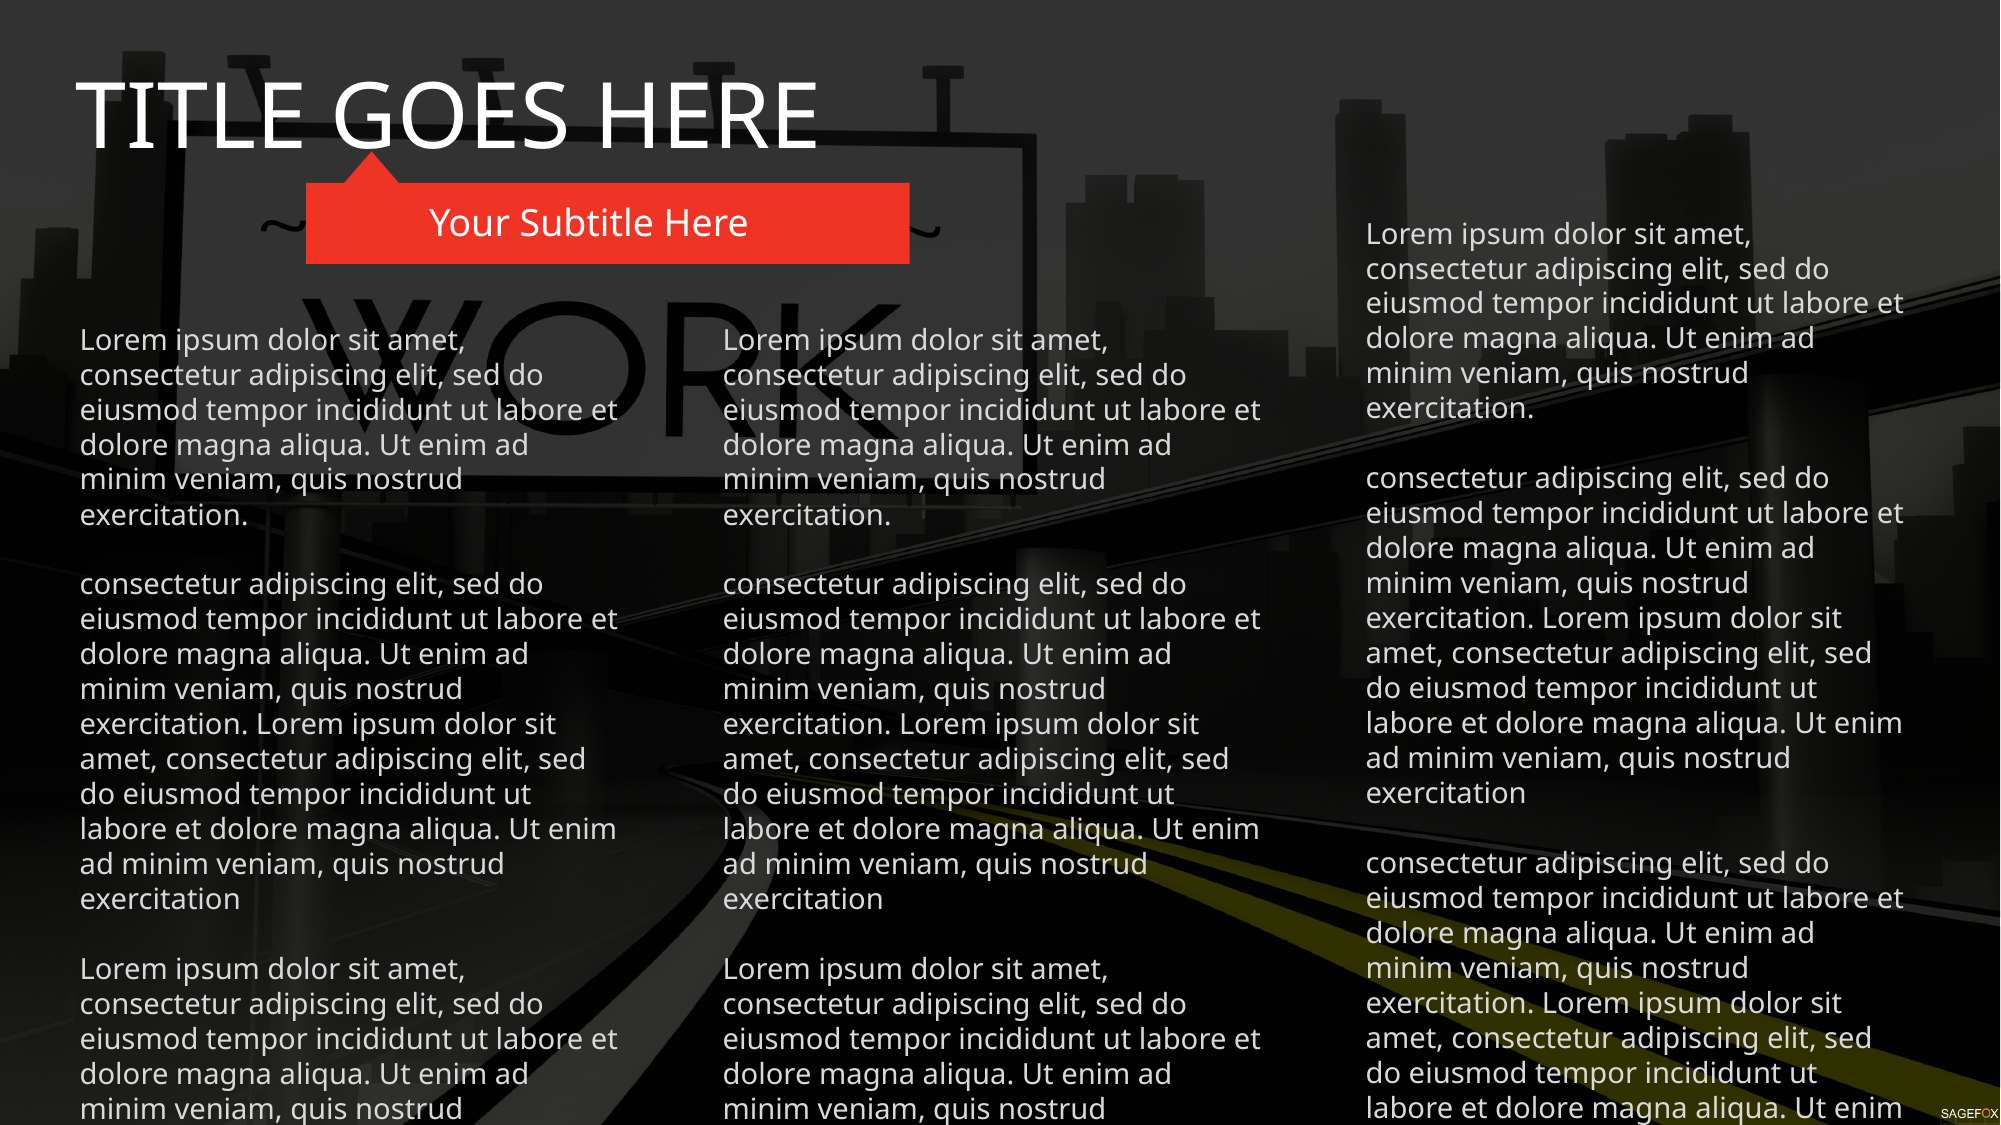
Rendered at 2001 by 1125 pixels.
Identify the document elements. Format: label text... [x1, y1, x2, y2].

text_box Lorem ipsum dolor sit amet, consectetur adipiscing elit, sed do eiusmod tempor incididunt ut labore et dolore magna aliqua. Ut enim ad minim veniam, quis nostrud exercitation. consectetur adipiscing elit, sed do eiusmod tempor incididunt ut labore et dolore magna aliqua. Ut enim ad minim veniam, quis nostrud exercitation. Lorem ipsum dolor sit amet, consectetur adipiscing elit, sed do eiusmod tempor incididunt ut labore et dolore magna aliqua. Ut enim ad minim veniam, quis nostrud exercitation Lorem ipsum dolor sit amet, consectetur adipiscing elit, sed do eiusmod tempor incididunt ut labore et dolore magna aliqua. Ut enim ad minim veniam, quis nostrud exercitation. [64, 313, 635, 1125]
text_box Lorem ipsum dolor sit amet, consectetur adipiscing elit, sed do eiusmod tempor incididunt ut labore et dolore magna aliqua. Ut enim ad minim veniam, quis nostrud exercitation. consectetur adipiscing elit, sed do eiusmod tempor incididunt ut labore et dolore magna aliqua. Ut enim ad minim veniam, quis nostrud exercitation. Lorem ipsum dolor sit amet, consectetur adipiscing elit, sed do eiusmod tempor incididunt ut labore et dolore magna aliqua. Ut enim ad minim veniam, quis nostrud exercitation consectetur adipiscing elit, sed do eiusmod tempor incididunt ut labore et dolore magna aliqua. Ut enim ad minim veniam, quis nostrud exercitation. Lorem ipsum dolor sit amet, consectetur adipiscing elit, sed do eiusmod tempor incididunt ut labore et dolore magna aliqua. Ut enim ad minim veniam, quis nostrud exercitation [1350, 207, 1921, 1125]
picture [0, 0, 2001, 1125]
text_box TITLE GOES HERE [60, 49, 965, 175]
text_box Lorem ipsum dolor sit amet, consectetur adipiscing elit, sed do eiusmod tempor incididunt ut labore et dolore magna aliqua. Ut enim ad minim veniam, quis nostrud exercitation. consectetur adipiscing elit, sed do eiusmod tempor incididunt ut labore et dolore magna aliqua. Ut enim ad minim veniam, quis nostrud exercitation. Lorem ipsum dolor sit amet, consectetur adipiscing elit, sed do eiusmod tempor incididunt ut labore et dolore magna aliqua. Ut enim ad minim veniam, quis nostrud exercitation Lorem ipsum dolor sit amet, consectetur adipiscing elit, sed do eiusmod tempor incididunt ut labore et dolore magna aliqua. Ut enim ad minim veniam, quis nostrud exercitation [707, 313, 1278, 1125]
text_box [306, 151, 910, 264]
